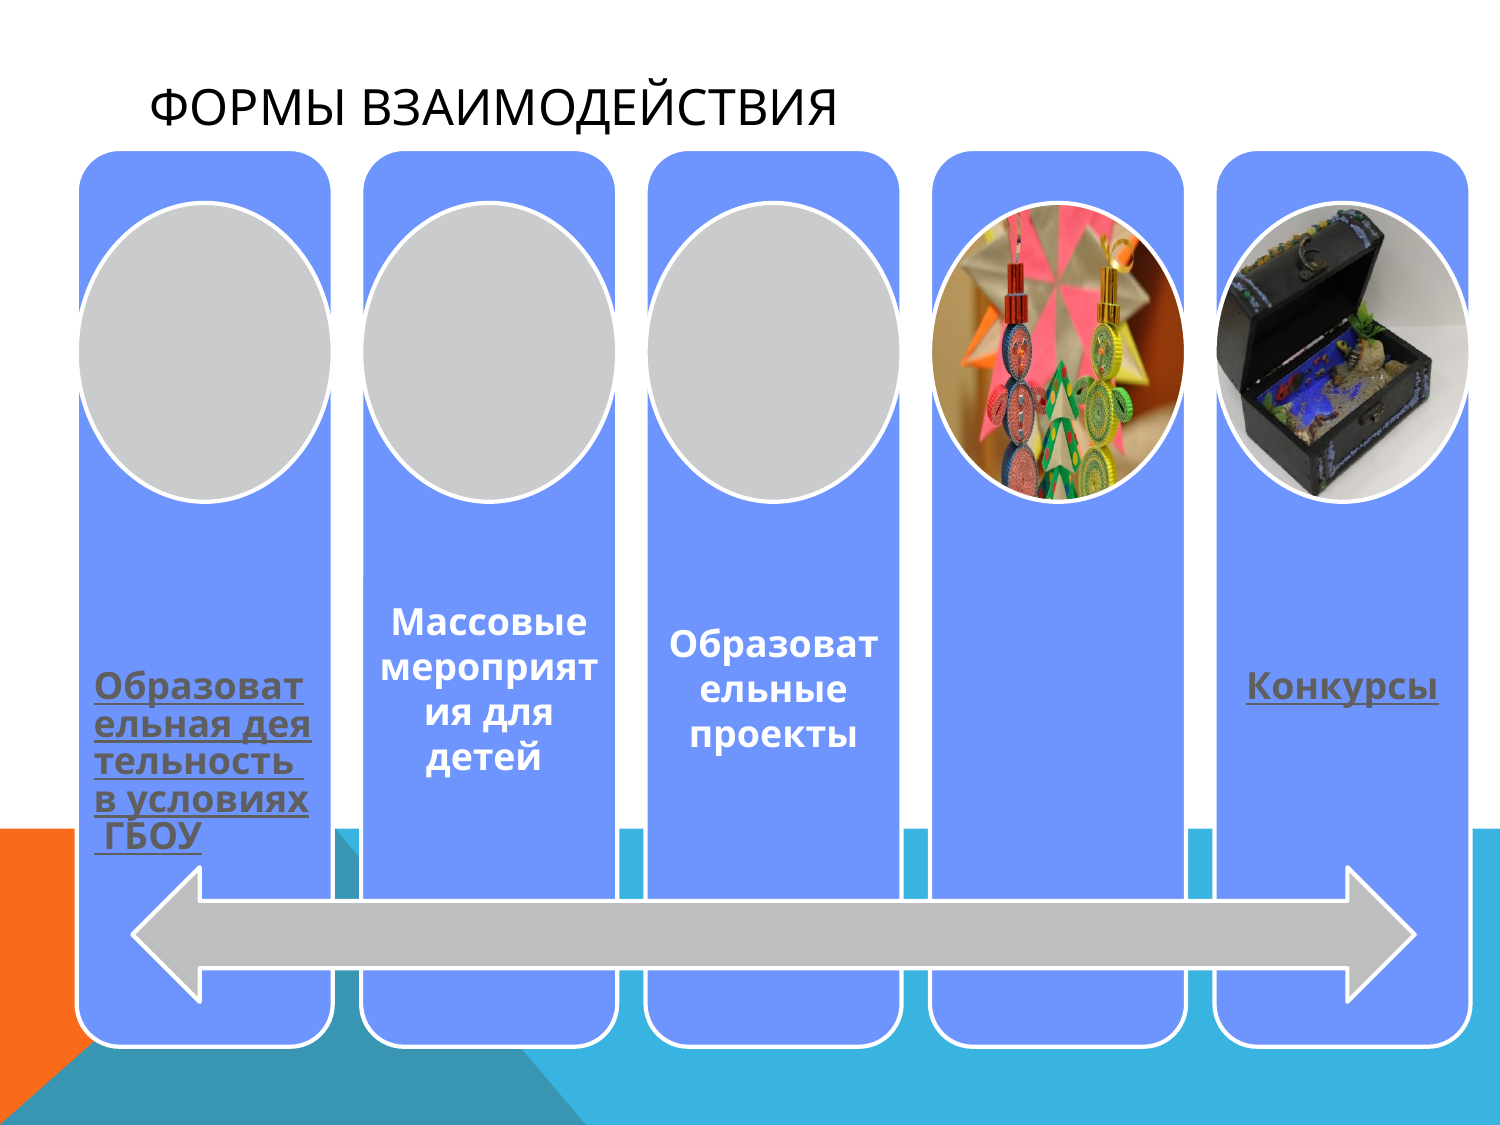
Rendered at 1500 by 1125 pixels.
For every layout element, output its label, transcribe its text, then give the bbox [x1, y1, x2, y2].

title Формы взаимодействия [134, 59, 1369, 147]
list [76, 148, 1471, 1047]
